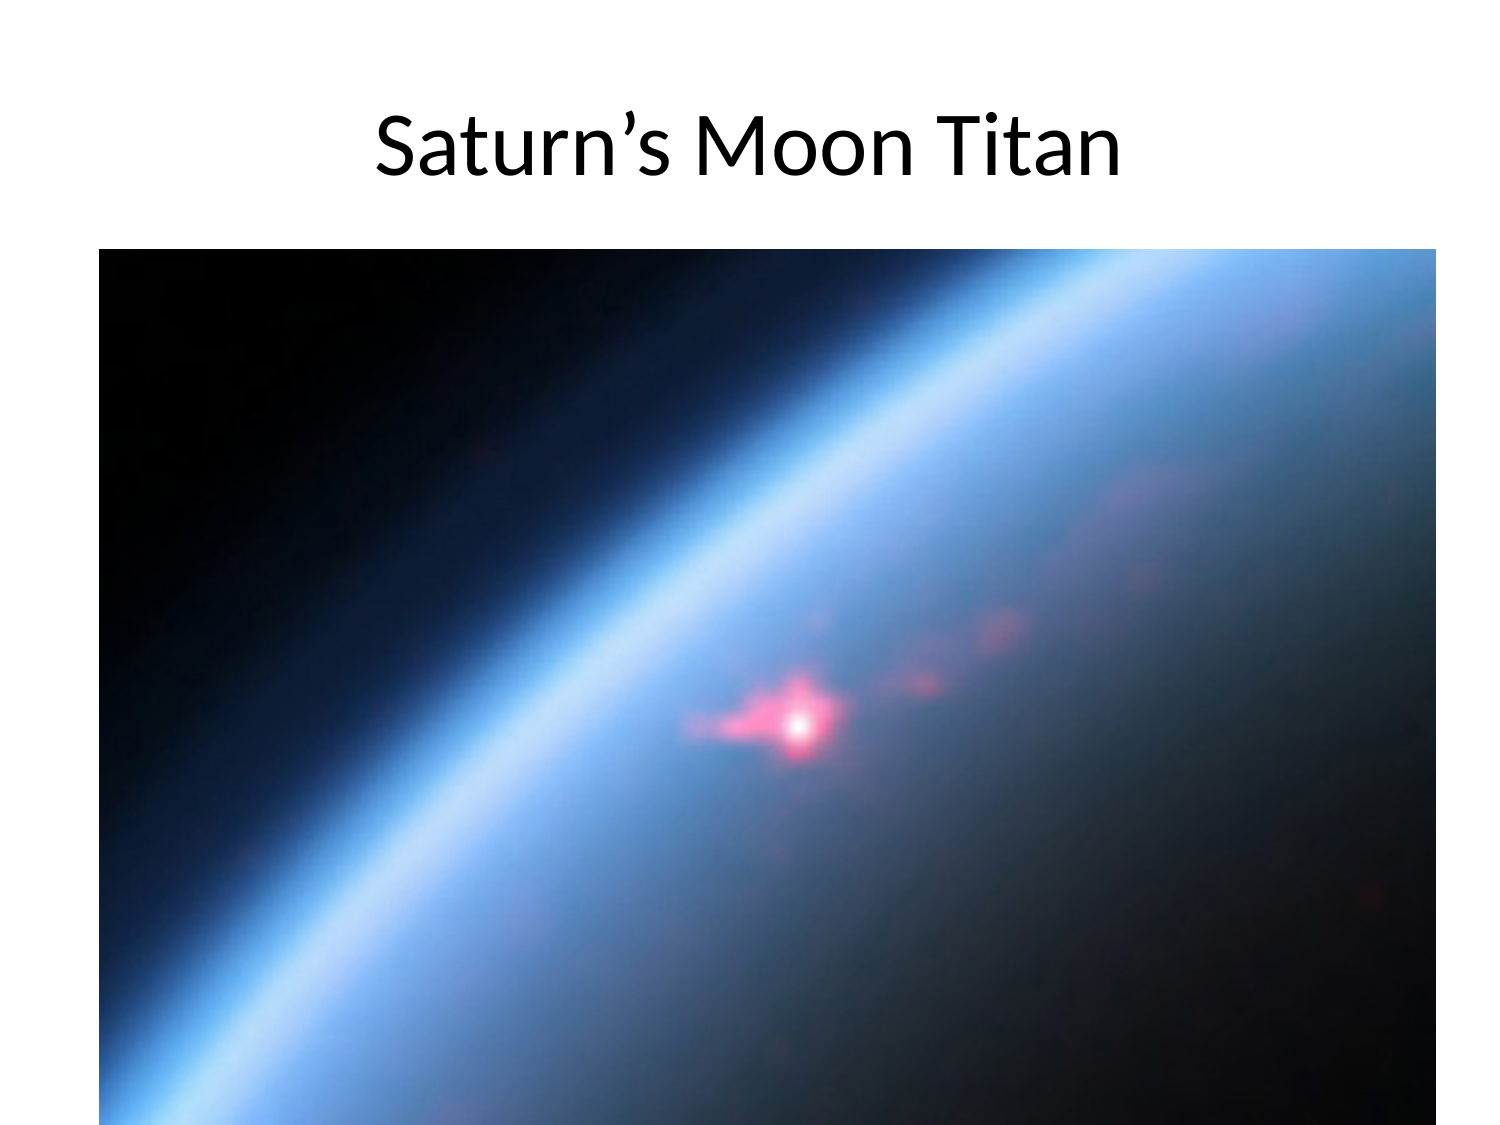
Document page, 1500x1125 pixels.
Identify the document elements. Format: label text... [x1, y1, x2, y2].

picture [99, 249, 1436, 1125]
title Saturn’s Moon Titan [75, 45, 1425, 233]
